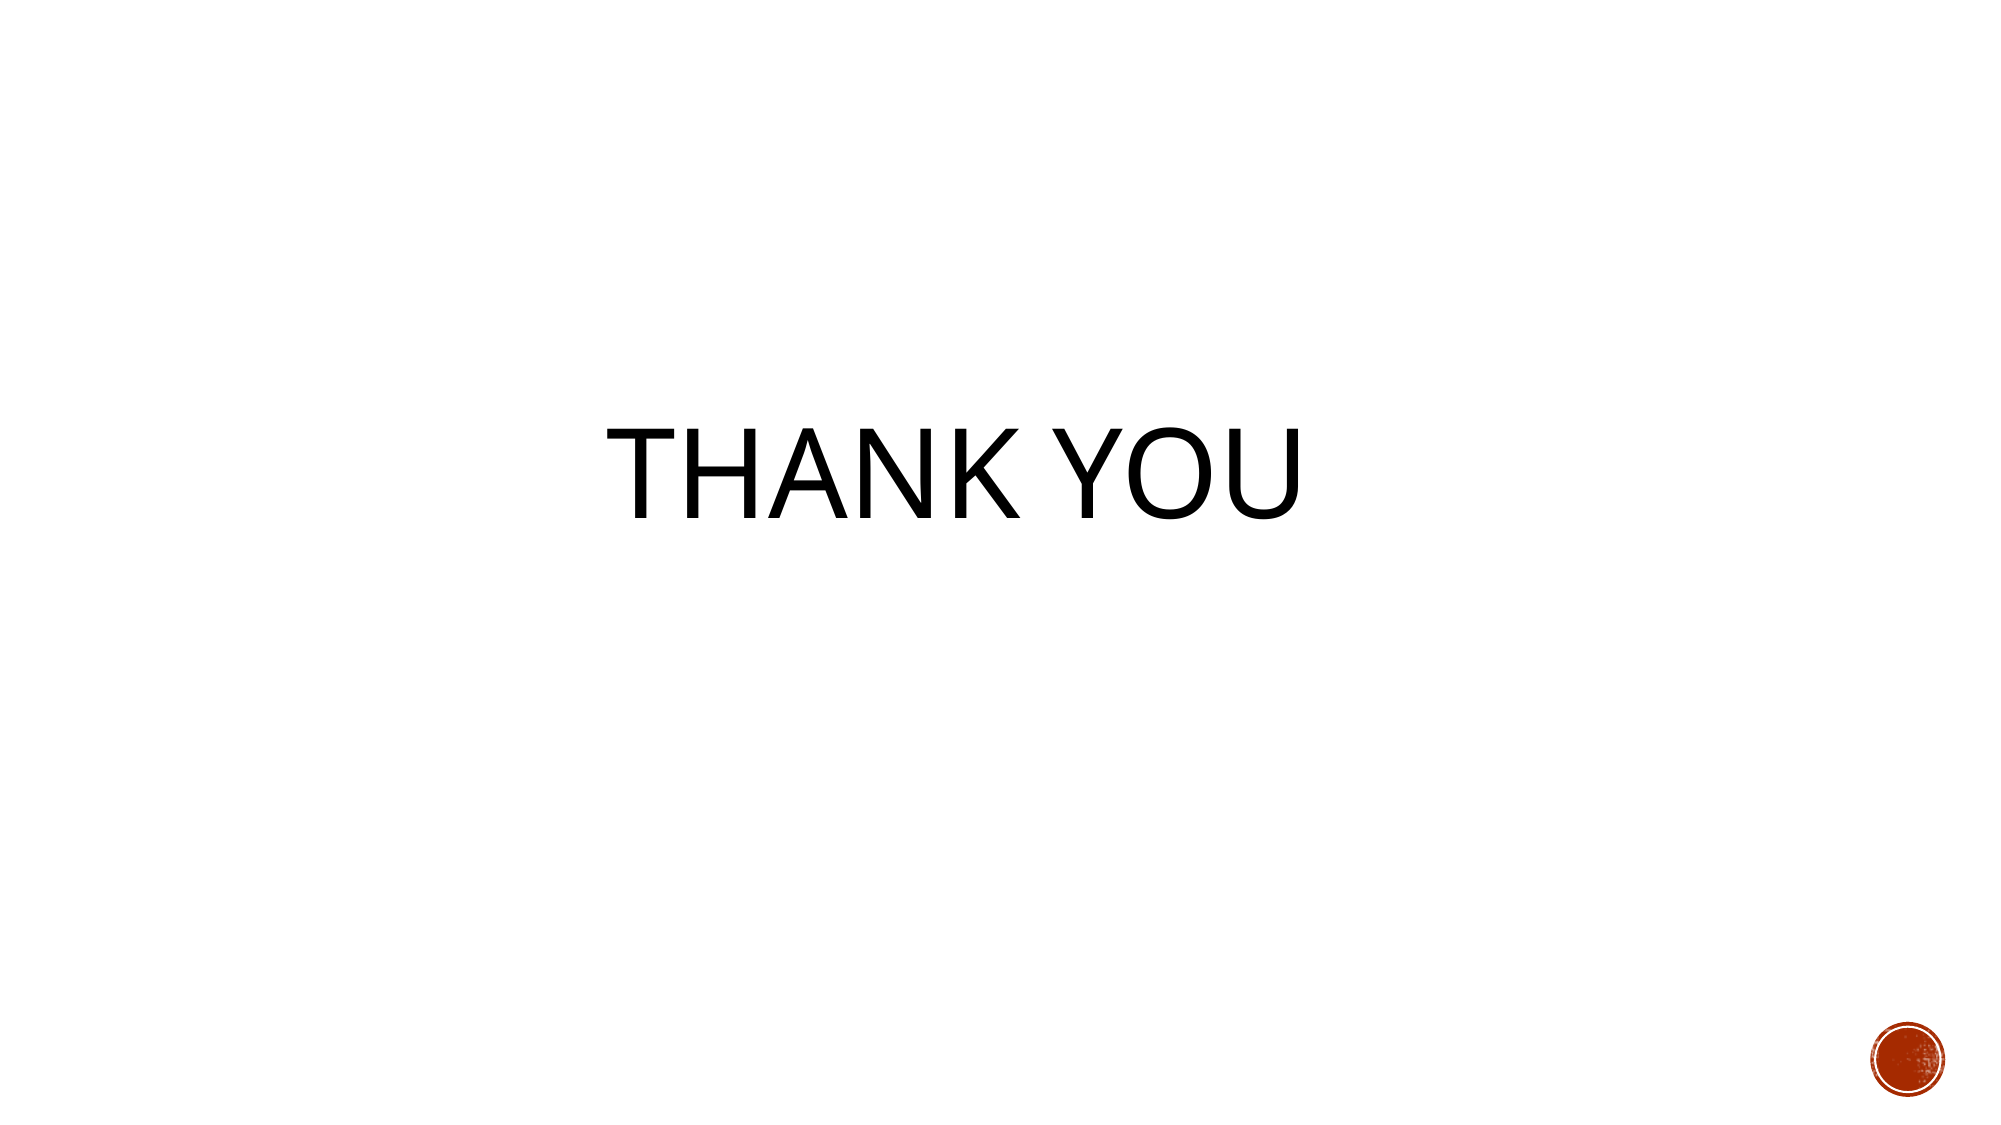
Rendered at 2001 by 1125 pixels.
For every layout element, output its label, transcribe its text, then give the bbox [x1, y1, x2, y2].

list THANK YOU [298, 258, 1636, 996]
